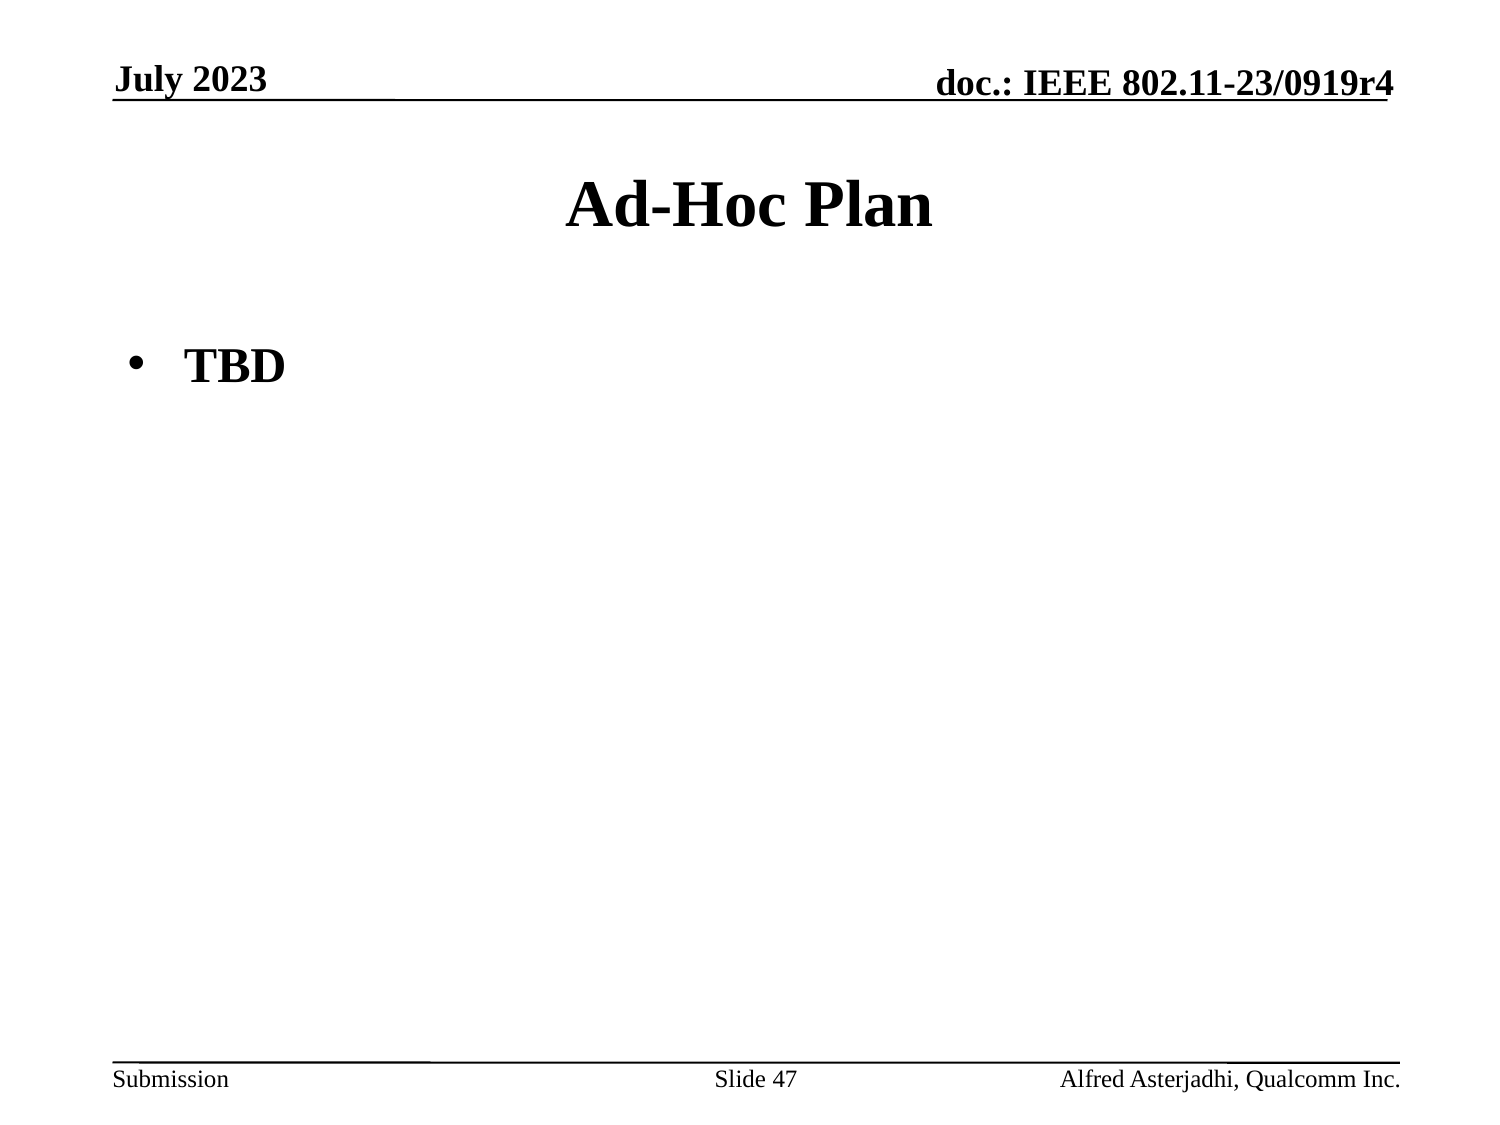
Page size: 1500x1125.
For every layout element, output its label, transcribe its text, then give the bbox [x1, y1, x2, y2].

title Ad-Hoc Plan [112, 112, 1388, 288]
footer Alfred Asterjadhi, Qualcomm Inc. [878, 1061, 1402, 1093]
slide_number Slide 47 [712, 1061, 800, 1123]
list TBD [112, 324, 1388, 1000]
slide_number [114, 54, 423, 100]
